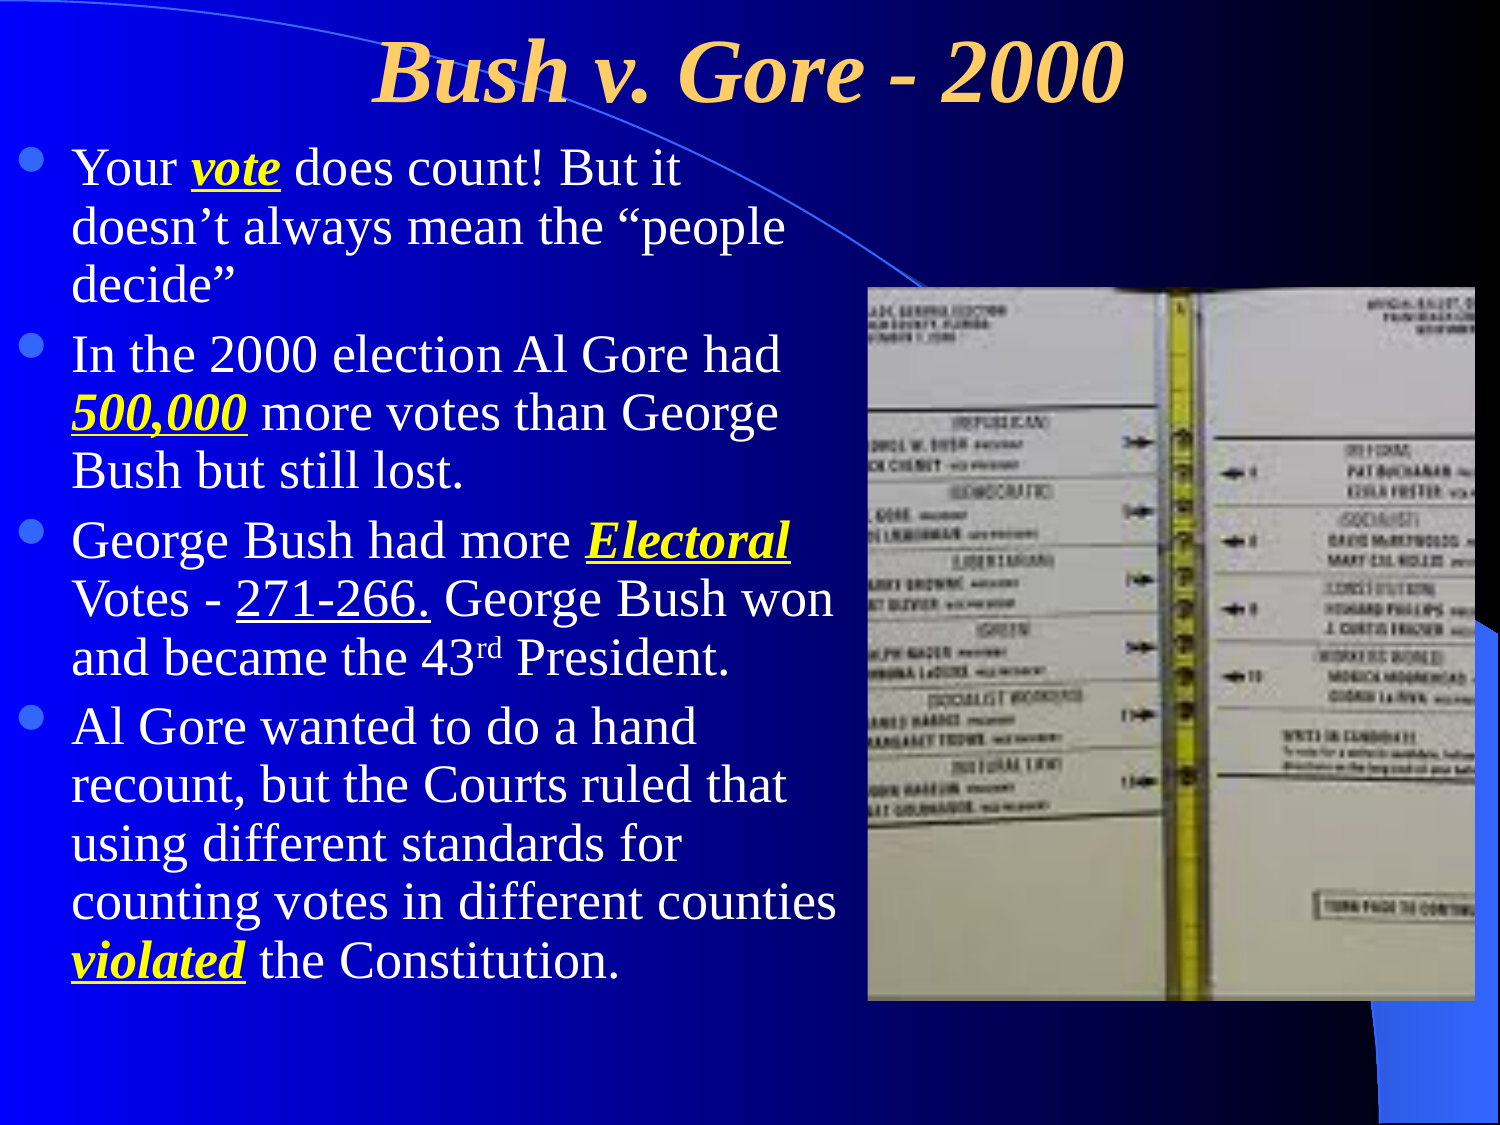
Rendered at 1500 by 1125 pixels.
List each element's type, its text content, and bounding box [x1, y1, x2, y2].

title Bush v. Gore - 2000 [112, 0, 1388, 132]
list Your vote does count! But it doesn’t always mean the “people decide” In the 2000 election Al Gore had 500,000 more votes than George Bush but still lost. George Bush had more Electoral Votes - 271-266. George Bush won and became the 43rd President. Al Gore wanted to do a hand recount, but the Courts ruled that using different standards for counting votes in different counties violated the Constitution. [0, 131, 863, 1051]
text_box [867, 287, 1476, 1001]
